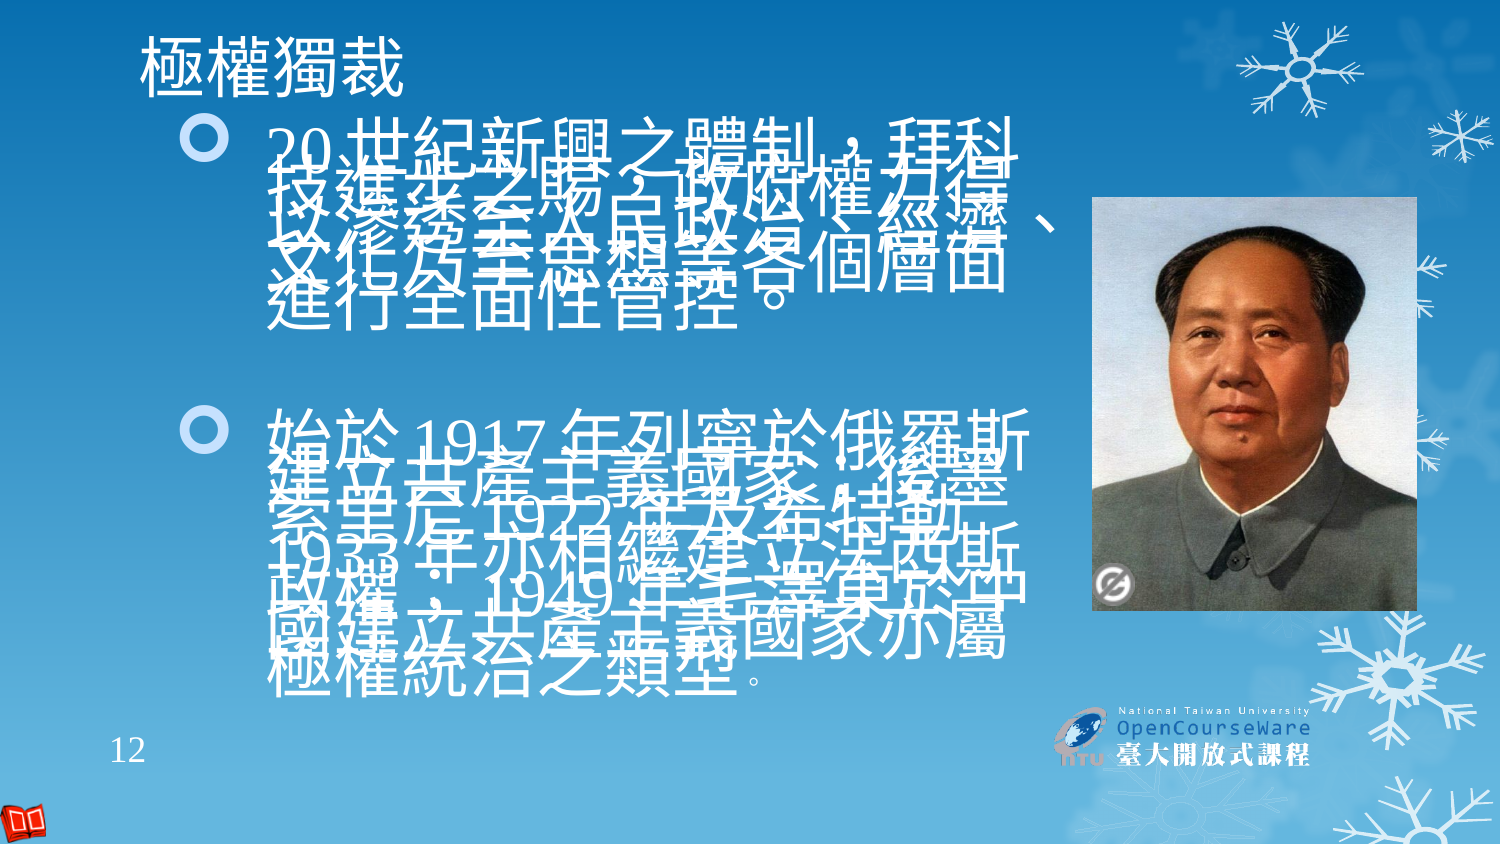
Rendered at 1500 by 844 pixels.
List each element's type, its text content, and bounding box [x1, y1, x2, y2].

picture [0, 803, 46, 843]
picture [1033, 693, 1330, 781]
text_box 20世紀新興之體制，拜科技進步之賜，政府權力得以滲透至人民政治、經濟、文化乃至思想等各個層面進行全面性管控。 始於1917年列寧於俄羅斯建立共產主義國家；後墨索里尼1922年及希特勒1933年亦相繼建立法西斯政權；1949年毛澤東於中國建立共產主義國家亦屬極權統治之類型。 [159, 138, 1069, 718]
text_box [1092, 196, 1417, 612]
title 極權獨裁 [123, 8, 1293, 123]
slide_number 12 [93, 732, 194, 778]
